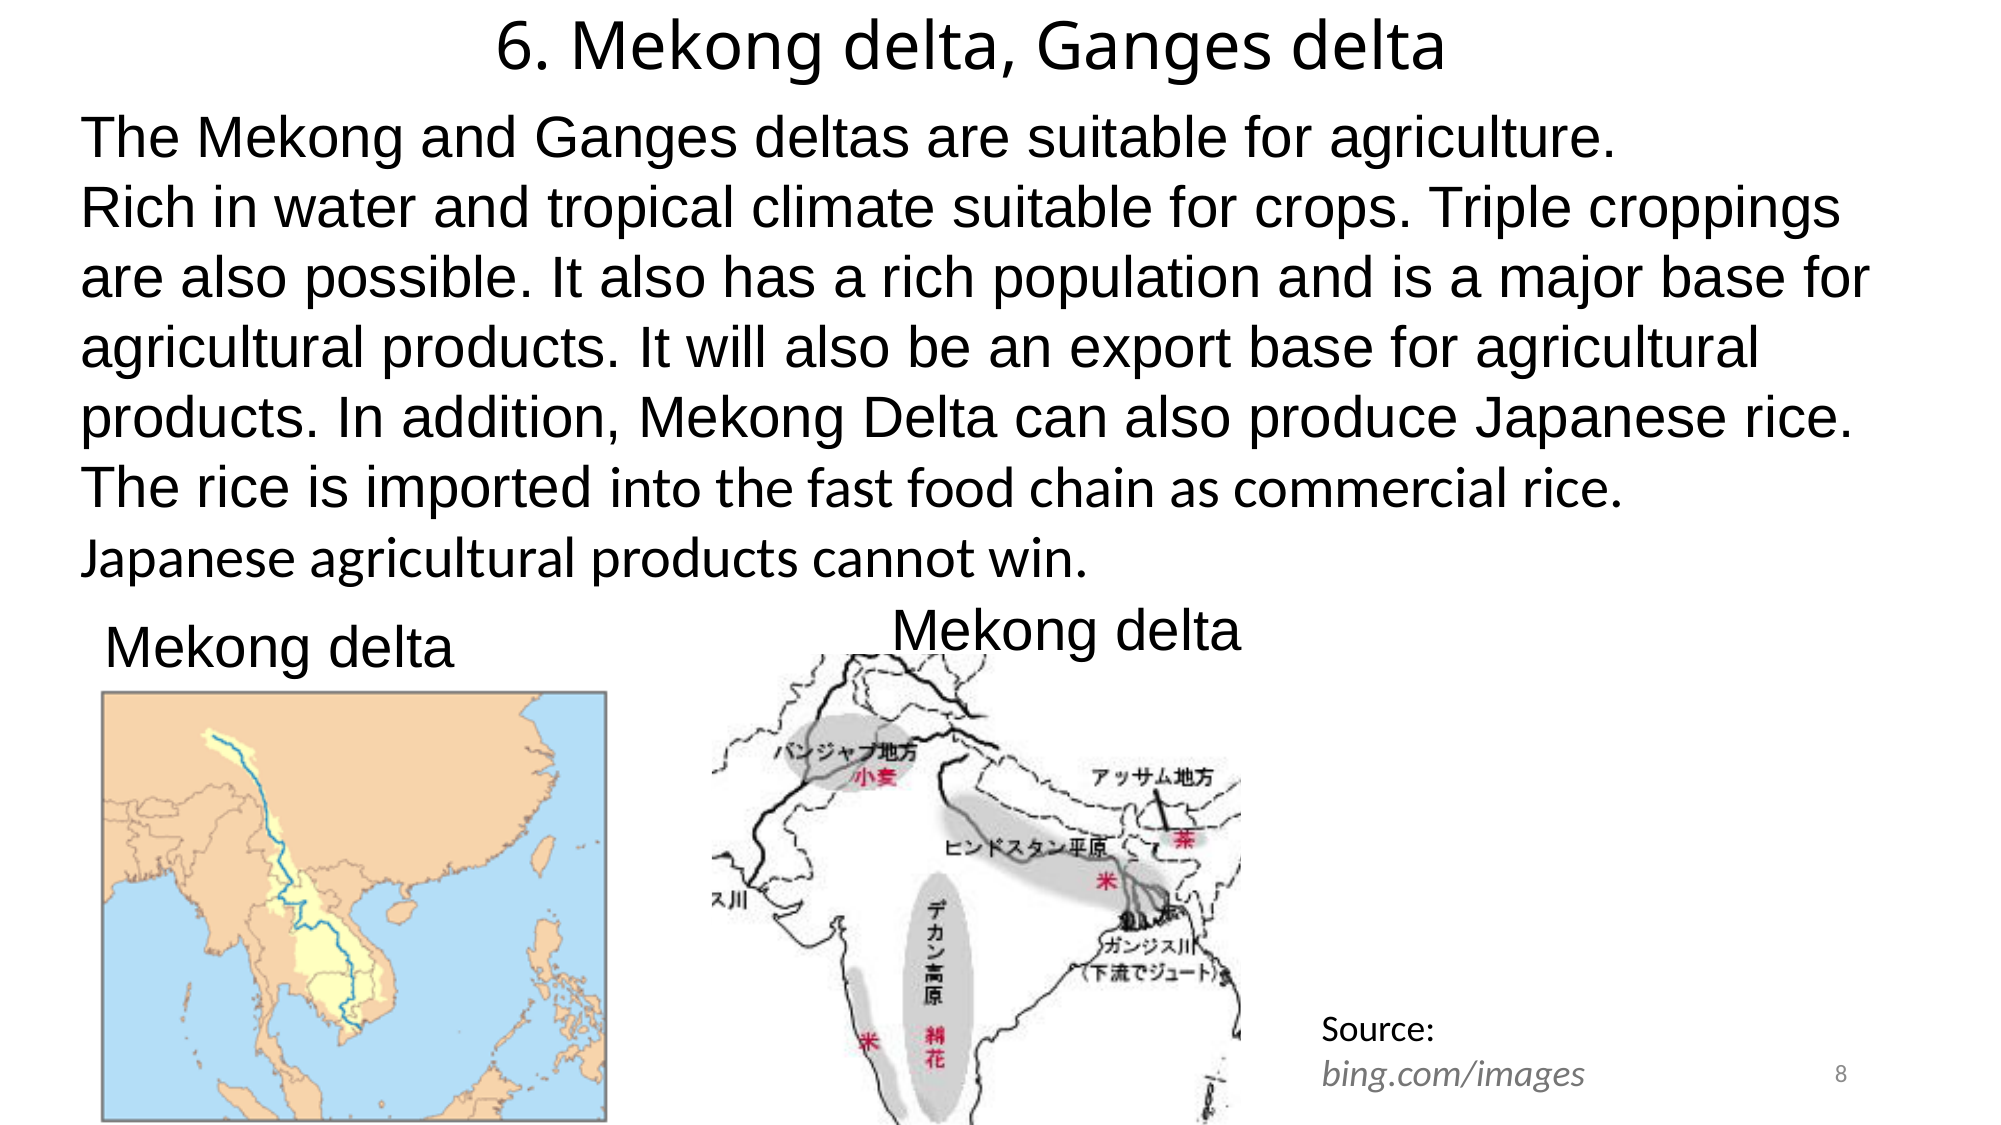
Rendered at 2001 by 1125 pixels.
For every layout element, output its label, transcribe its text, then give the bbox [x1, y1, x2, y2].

text_box Source: bing.com/images [1306, 996, 1705, 1102]
picture [711, 654, 1241, 1125]
text_box Mekong delta [89, 601, 580, 679]
text_box Mekong delta [876, 584, 1327, 670]
title 6. Mekong delta, Ganges delta [230, 2, 1731, 91]
text_box The Mekong and Ganges deltas are suitable for agriculture. Rich in water and tropical climate suitable for crops. Triple croppings are also possible. It also has a rich population and is a major base for agricultural products. It will also be an export base for agricultural products. In addition, Mekong Delta can also produce Japanese rice. The rice is imported into the fast food chain as commercial rice. Japanese agricultural products cannot win. [65, 91, 1935, 597]
slide_number 8 [1412, 1042, 1863, 1103]
picture [89, 679, 620, 1125]
